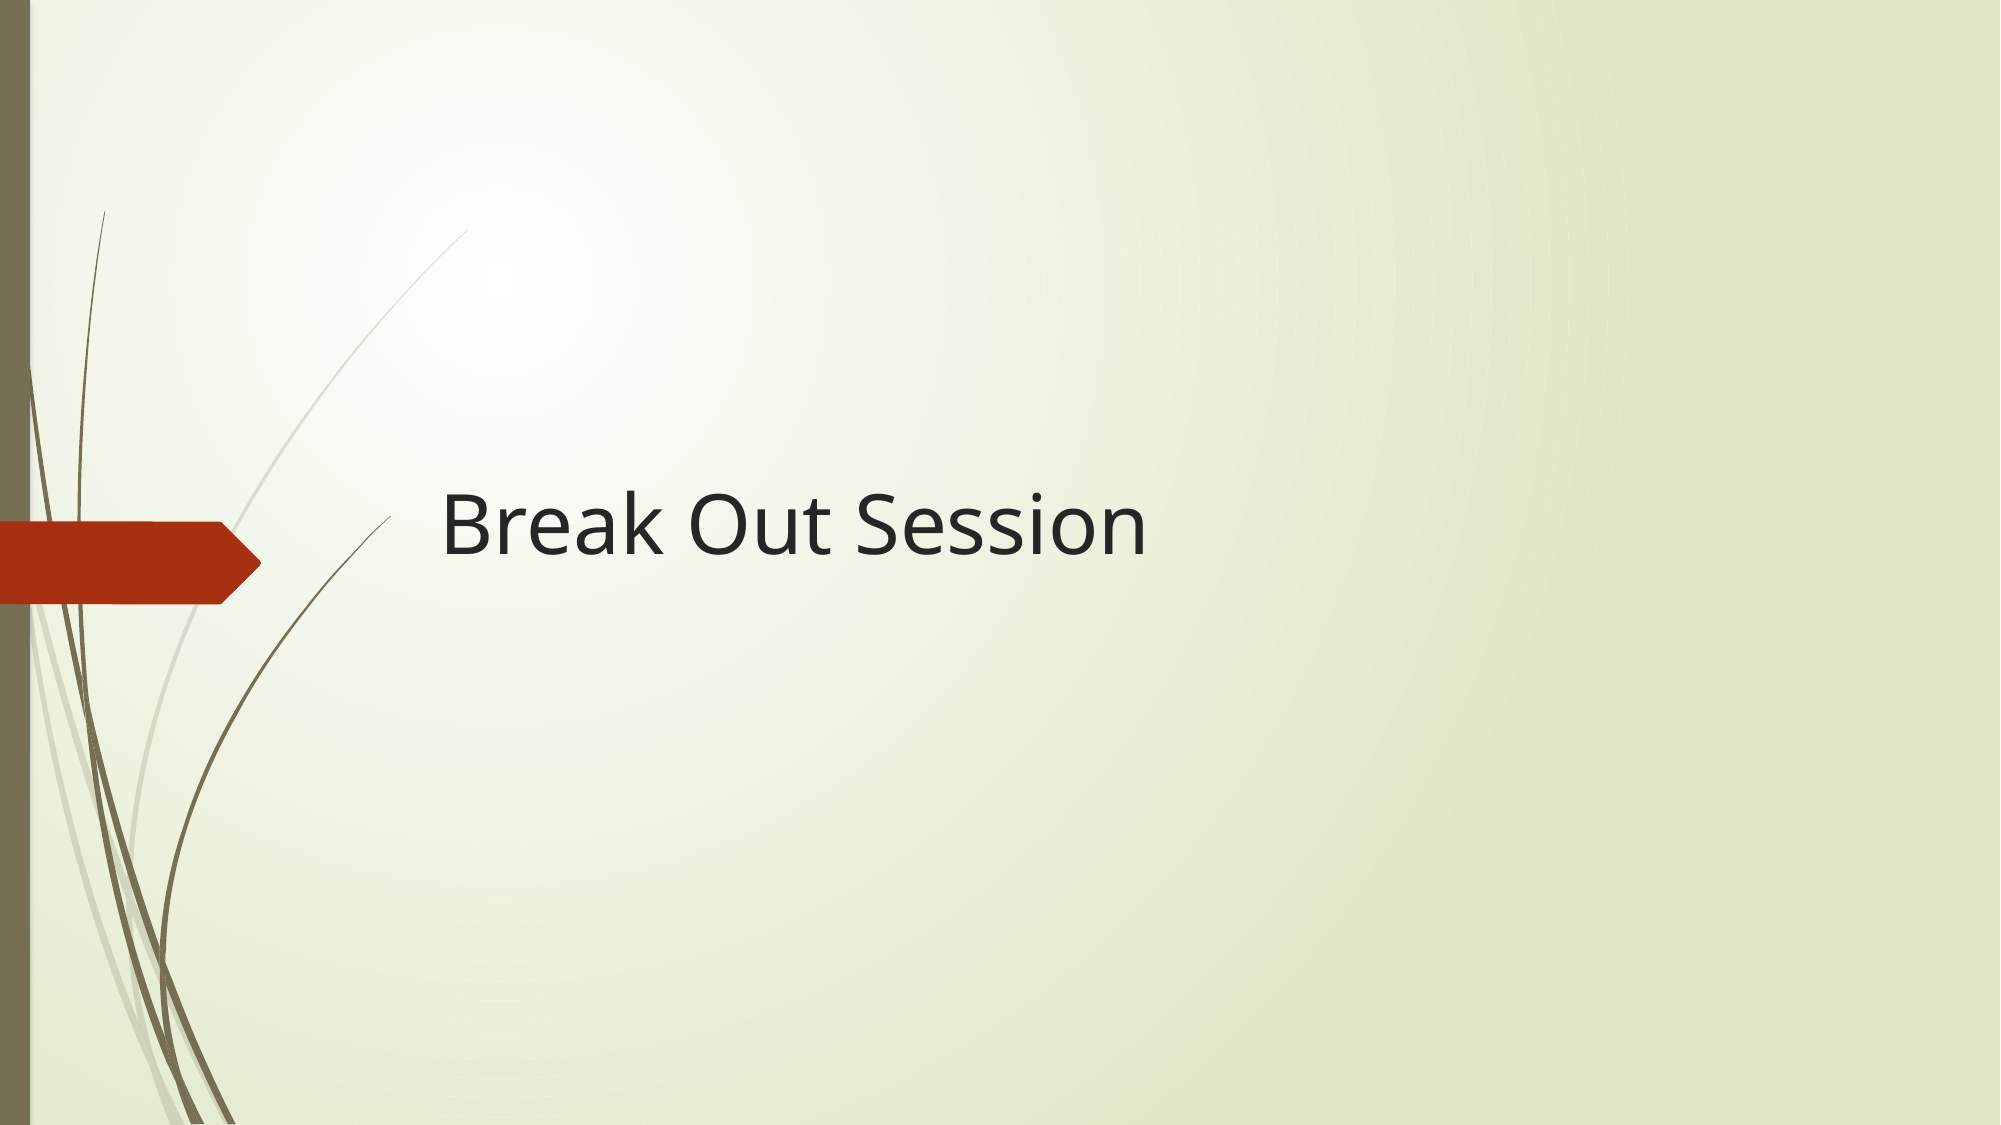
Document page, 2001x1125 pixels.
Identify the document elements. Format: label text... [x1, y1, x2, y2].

title Break Out Session [424, 337, 1888, 579]
